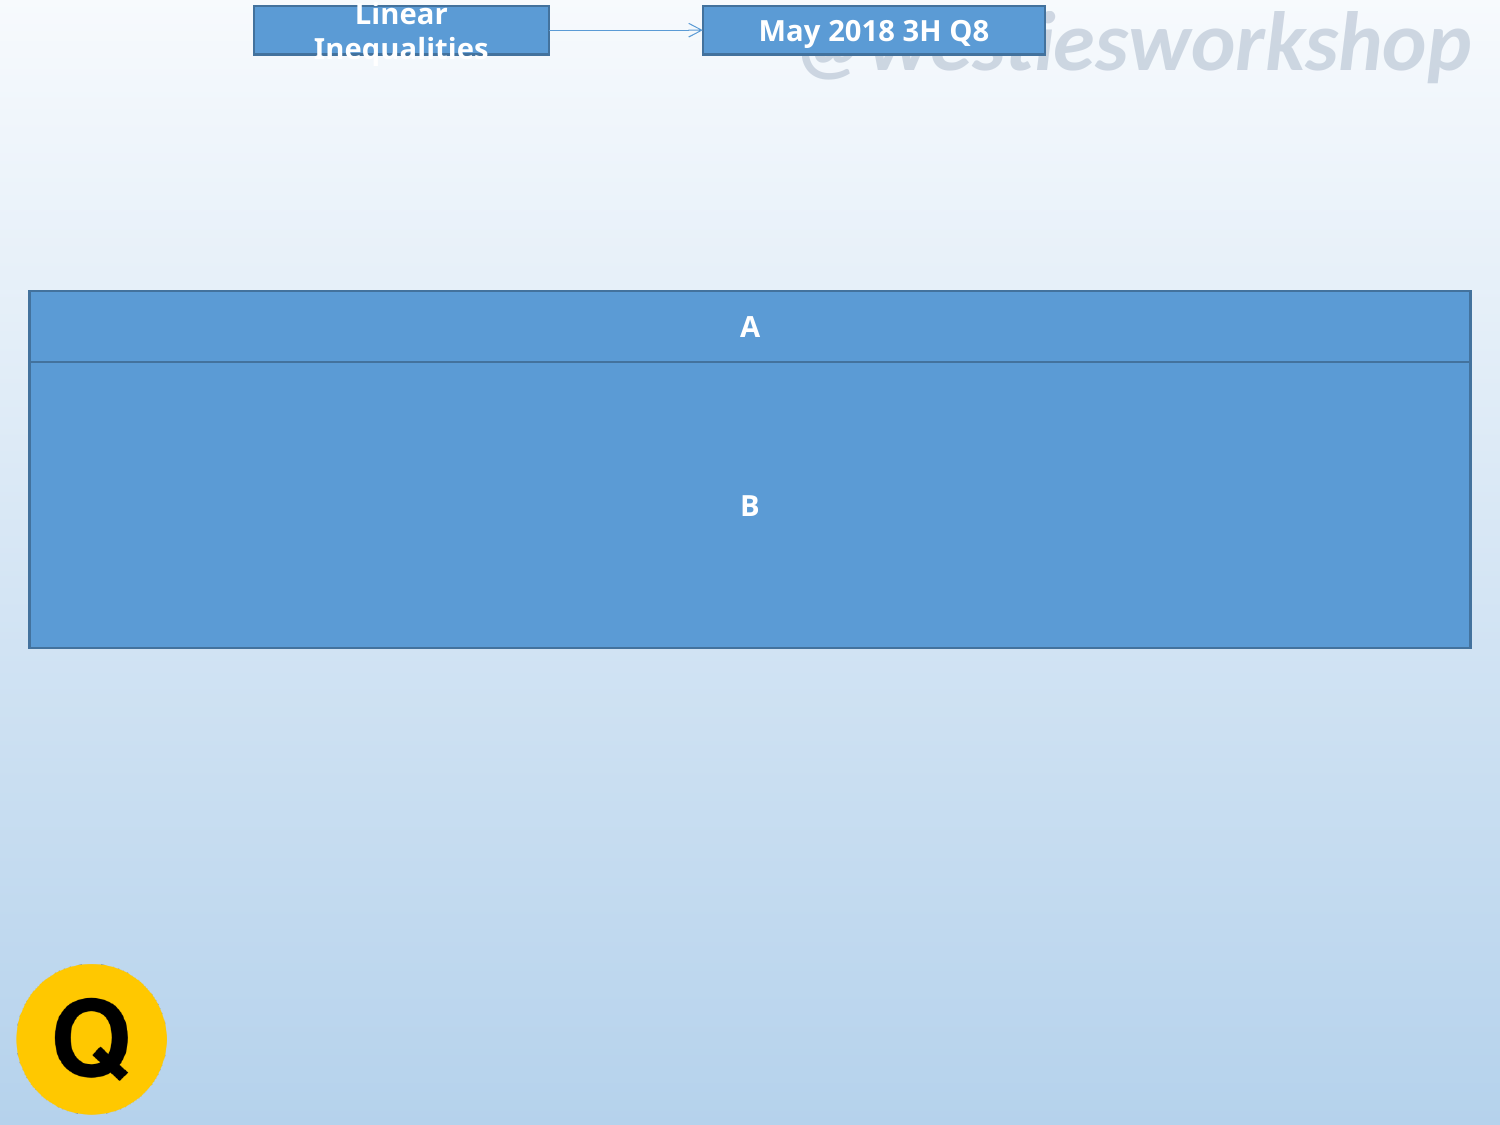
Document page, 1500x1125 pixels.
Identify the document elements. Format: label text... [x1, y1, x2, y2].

text_box May 2018 3H Q8 [702, 5, 1046, 56]
text_box Linear Inequalities [253, 5, 550, 56]
picture [29, 290, 1471, 648]
picture [0, 940, 191, 1125]
